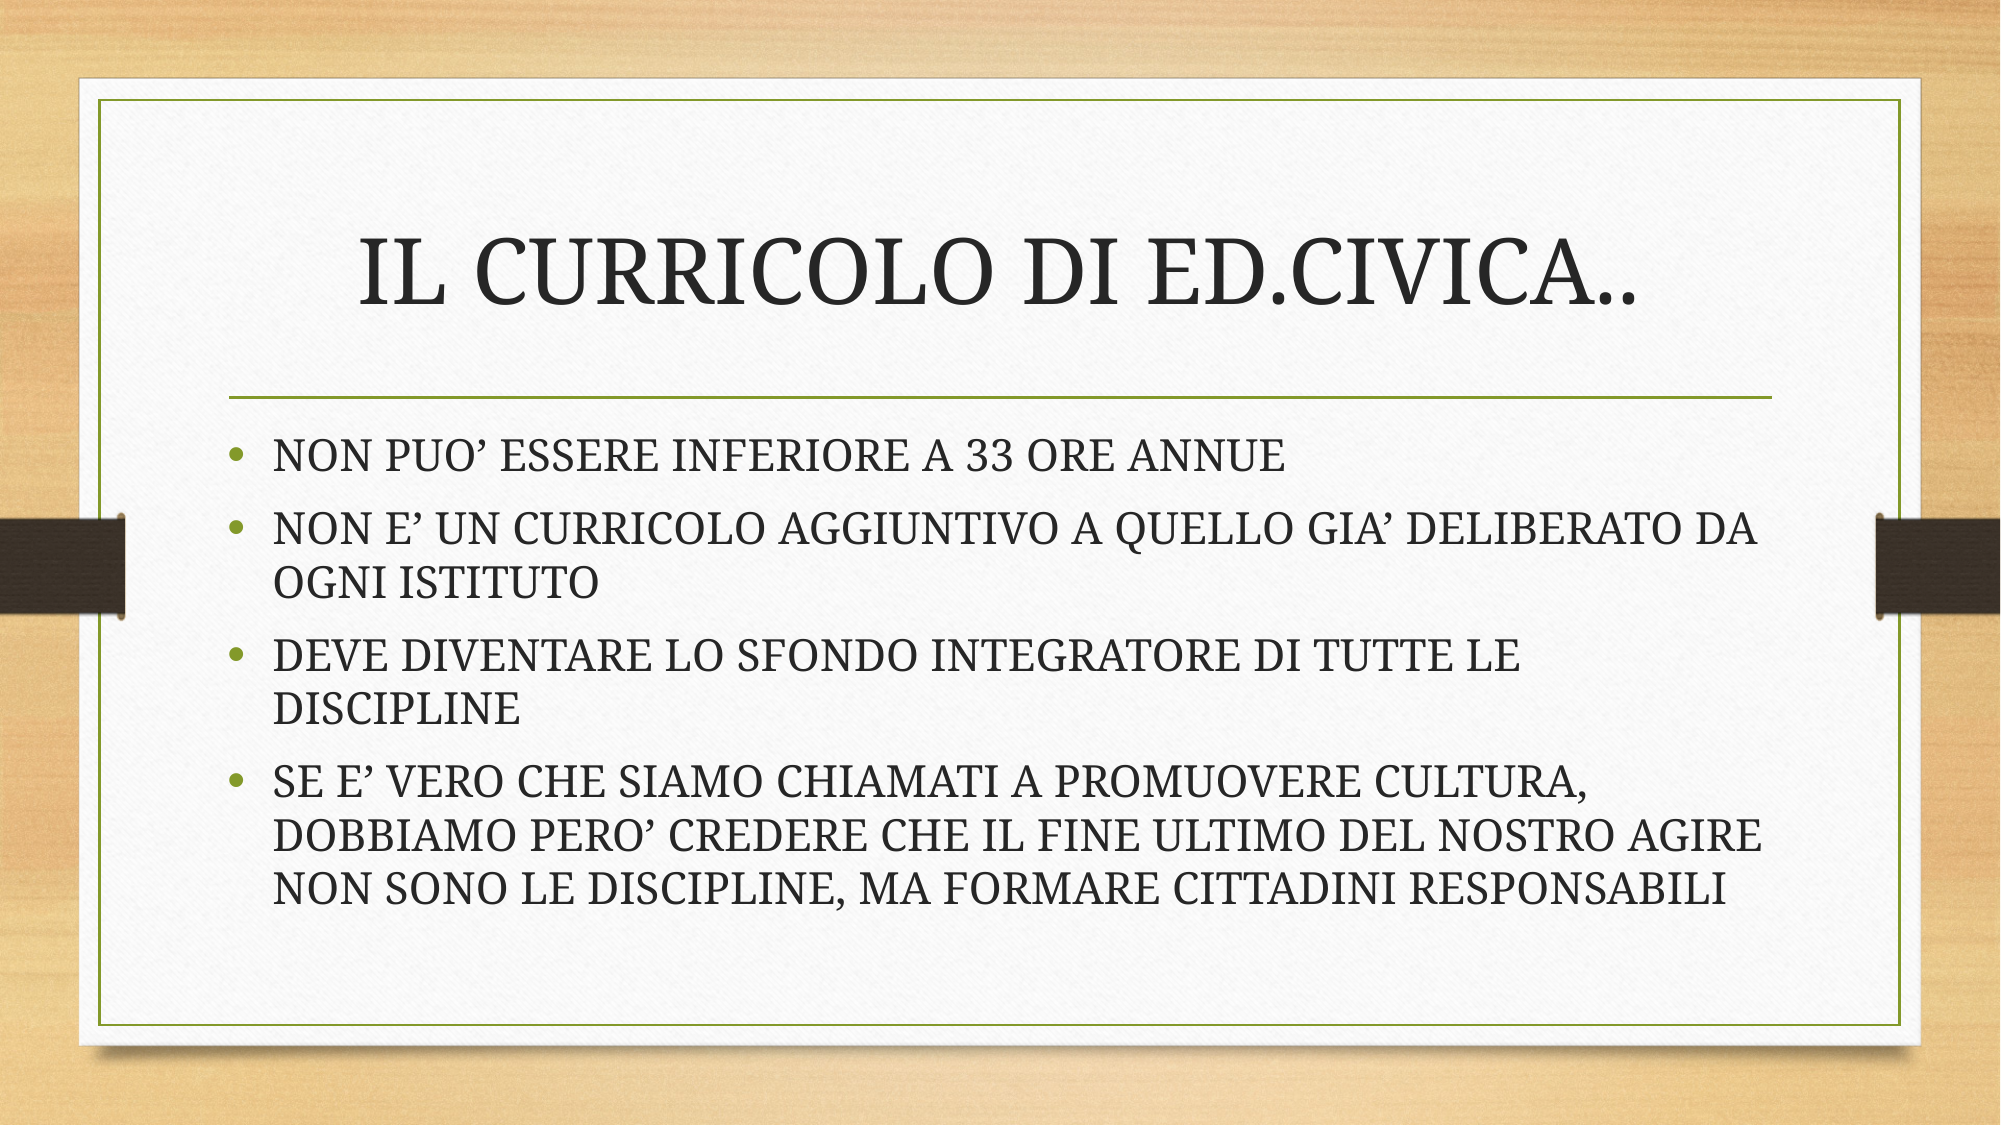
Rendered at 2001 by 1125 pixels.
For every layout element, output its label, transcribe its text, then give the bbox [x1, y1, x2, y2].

list NON PUO’ ESSERE INFERIORE A 33 ORE ANNUE NON E’ UN CURRICOLO AGGIUNTIVO A QUELLO GIA’ DELIBERATO DA OGNI ISTITUTO DEVE DIVENTARE LO SFONDO INTEGRATORE DI TUTTE LE DISCIPLINE SE E’ VERO CHE SIAMO CHIAMATI A PROMUOVERE CULTURA, DOBBIAMO PERO’ CREDERE CHE IL FINE ULTIMO DEL NOSTRO AGIRE NON SONO LE DISCIPLINE, MA FORMARE CITTADINI RESPONSABILI [212, 419, 1788, 964]
title IL CURRICOLO DI ED.CIVICA.. [212, 161, 1788, 375]
picture [0, 0, 2001, 1125]
